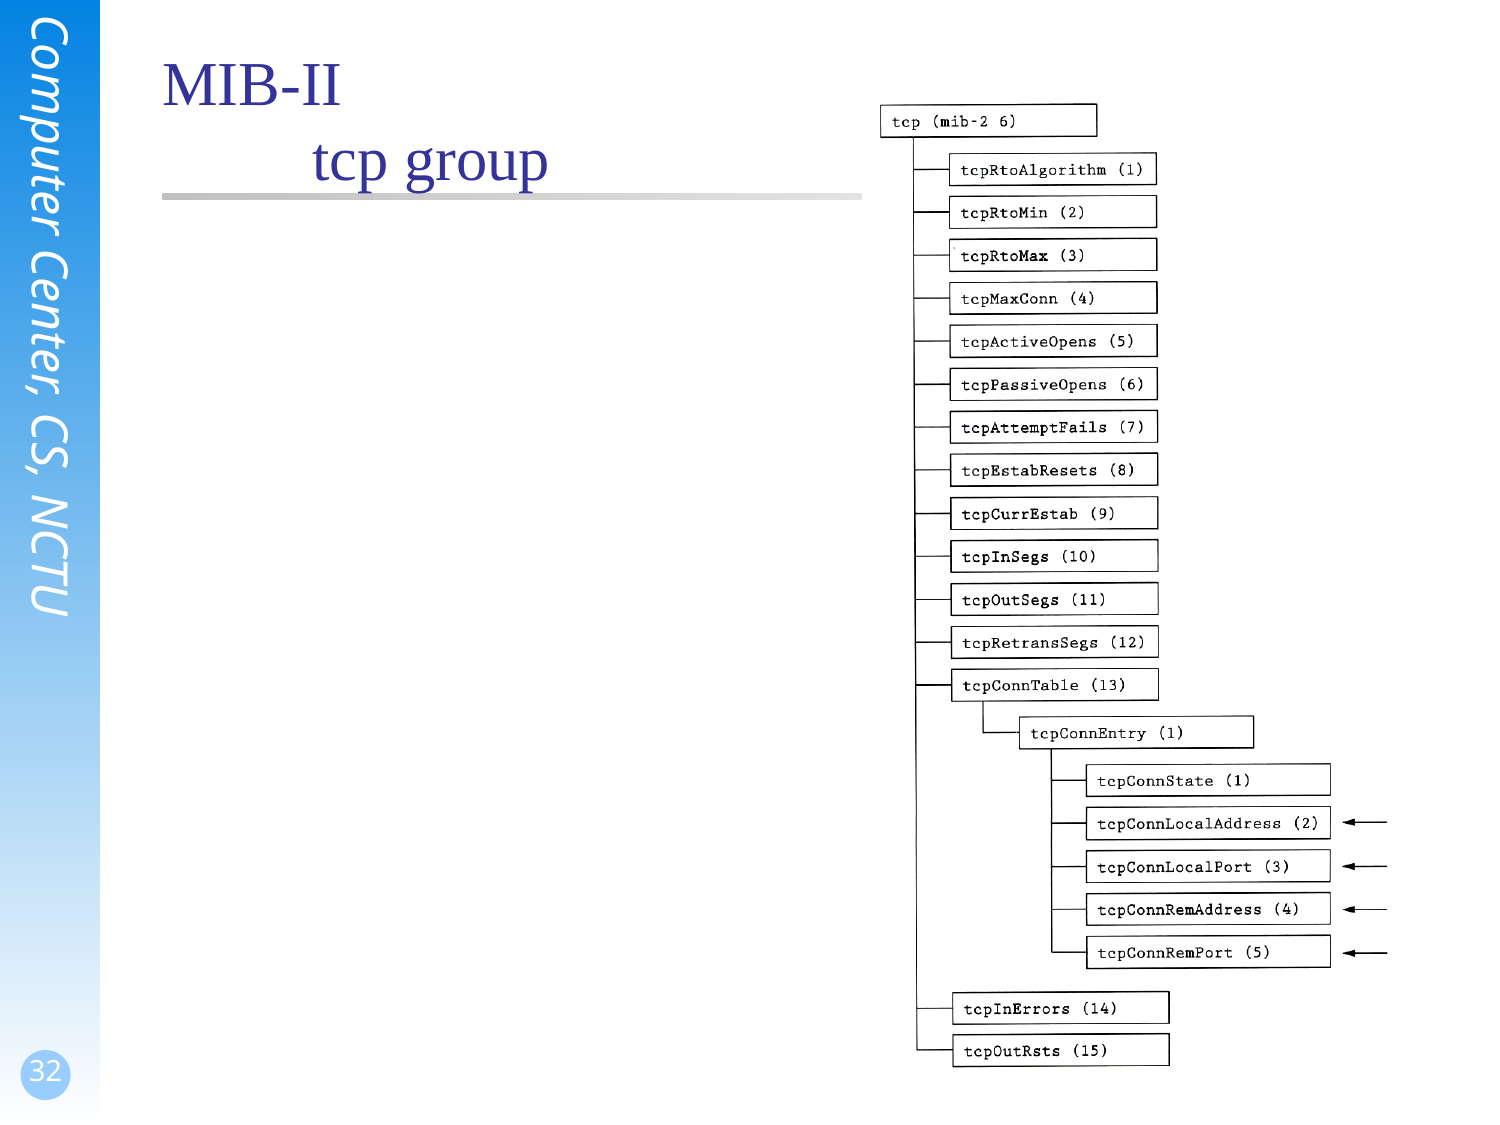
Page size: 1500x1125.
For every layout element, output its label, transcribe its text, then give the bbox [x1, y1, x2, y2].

title MIB-II tcp group [162, 42, 1438, 231]
picture [862, 87, 1427, 1076]
